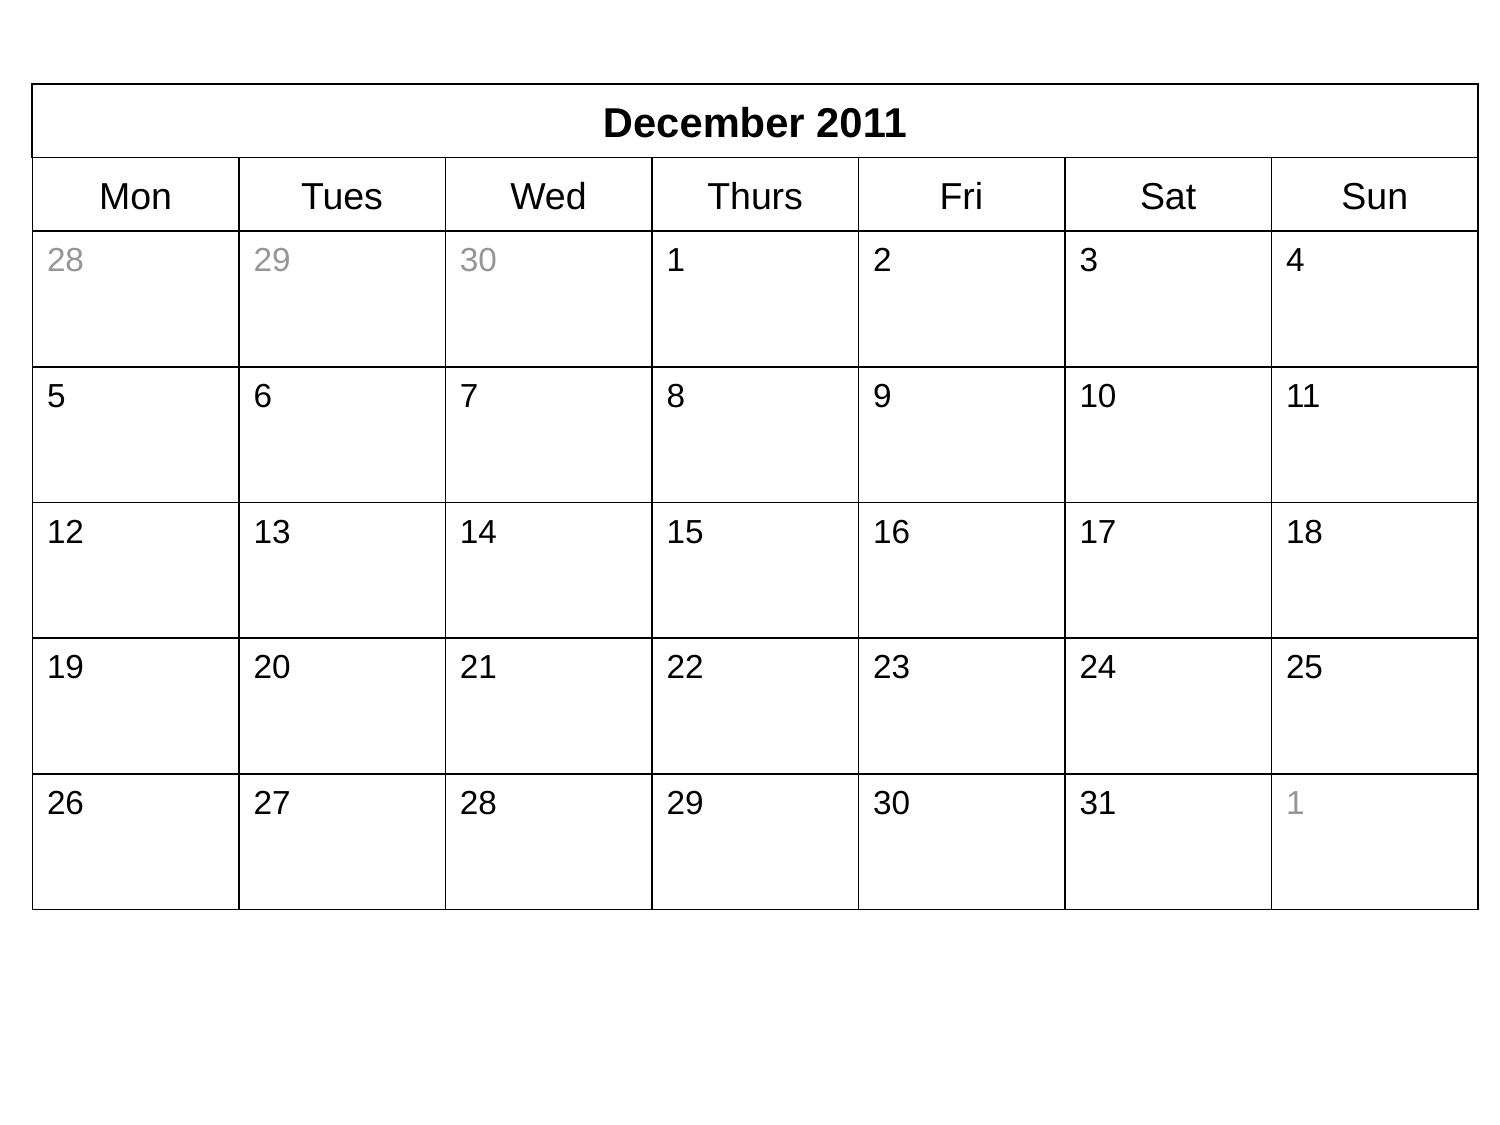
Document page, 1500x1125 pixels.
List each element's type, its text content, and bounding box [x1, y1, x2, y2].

text_box Thurs [652, 158, 859, 231]
text_box Wed [446, 158, 652, 231]
text_box 10 [1065, 367, 1272, 503]
text_box Mon [32, 158, 239, 231]
text_box 11 [1272, 367, 1478, 503]
text_box 29 [652, 774, 859, 910]
text_box 19 [32, 639, 239, 774]
text_box 26 [32, 774, 239, 910]
text_box 22 [652, 639, 859, 774]
text_box 2 [859, 231, 1065, 367]
text_box 18 [1272, 503, 1478, 639]
text_box 4 [1272, 231, 1478, 367]
text_box 3 [1065, 231, 1272, 367]
text_box 17 [1065, 503, 1272, 639]
text_box Fri [859, 158, 1065, 231]
text_box 24 [1065, 639, 1272, 774]
text_box 20 [239, 639, 446, 774]
text_box 25 [1272, 639, 1478, 774]
text_box 16 [859, 503, 1065, 639]
text_box 5 [32, 367, 239, 503]
text_box 13 [239, 503, 446, 639]
text_box 8 [652, 367, 859, 503]
text_box 28 [446, 774, 652, 910]
text_box 7 [446, 367, 652, 503]
text_box 12 [32, 503, 239, 639]
text_box Tues [239, 158, 446, 231]
text_box 6 [239, 367, 446, 503]
text_box Sun [1272, 158, 1478, 231]
text_box 30 [859, 774, 1065, 910]
text_box 1 [652, 231, 859, 367]
text_box 31 [1065, 774, 1272, 910]
text_box 1 [1272, 774, 1478, 910]
text_box 9 [859, 367, 1065, 503]
text_box Sat [1065, 158, 1272, 231]
text_box 28 [32, 231, 239, 367]
text_box 15 [652, 503, 859, 639]
text_box 23 [859, 639, 1065, 774]
text_box 14 [446, 503, 652, 639]
text_box 27 [239, 774, 446, 910]
text_box 30 [446, 231, 652, 367]
text_box 29 [239, 231, 446, 367]
text_box 21 [446, 639, 652, 774]
text_box December 2011 [32, 83, 1478, 158]
